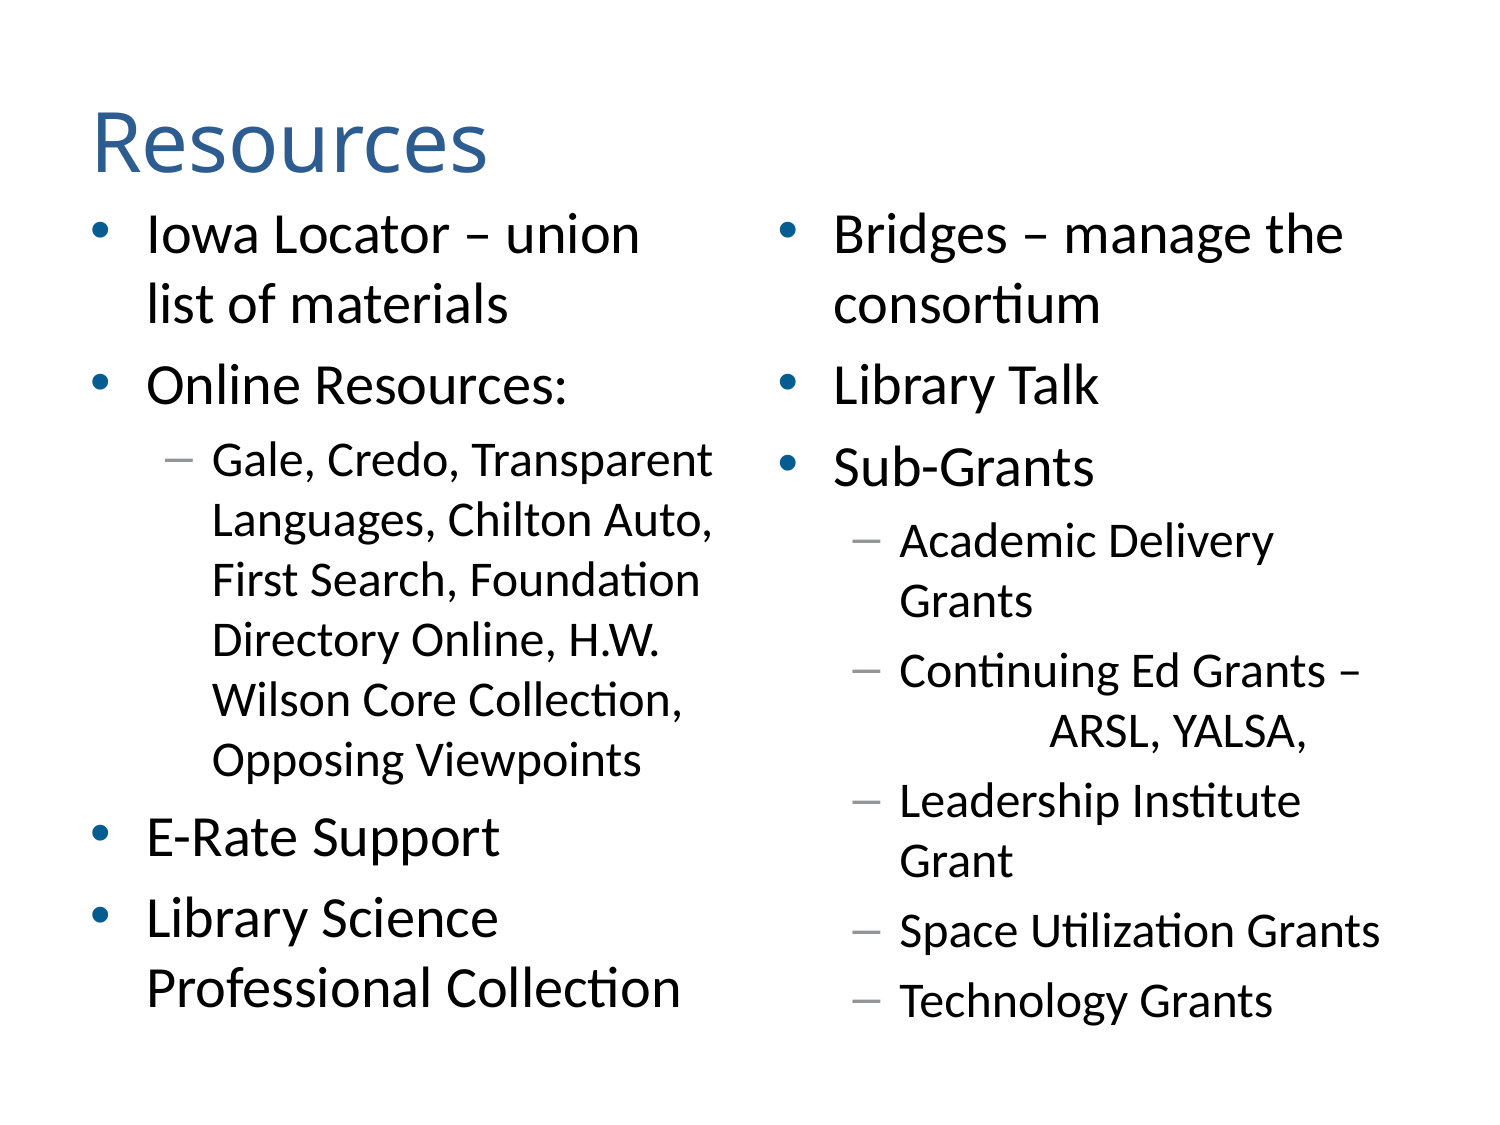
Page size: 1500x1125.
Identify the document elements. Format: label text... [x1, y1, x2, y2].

list Bridges – manage the consortium Library Talk Sub-Grants Academic Delivery Grants Continuing Ed Grants – ARSL, YALSA, Leadership Institute Grant Space Utilization Grants Technology Grants [762, 187, 1425, 1100]
title Resources [75, 45, 1425, 233]
list Iowa Locator – union list of materials Online Resources: Gale, Credo, Transparent Languages, Chilton Auto, First Search, Foundation Directory Online, H.W. Wilson Core Collection, Opposing Viewpoints E-Rate Support Library Science Professional Collection [75, 187, 738, 1113]
